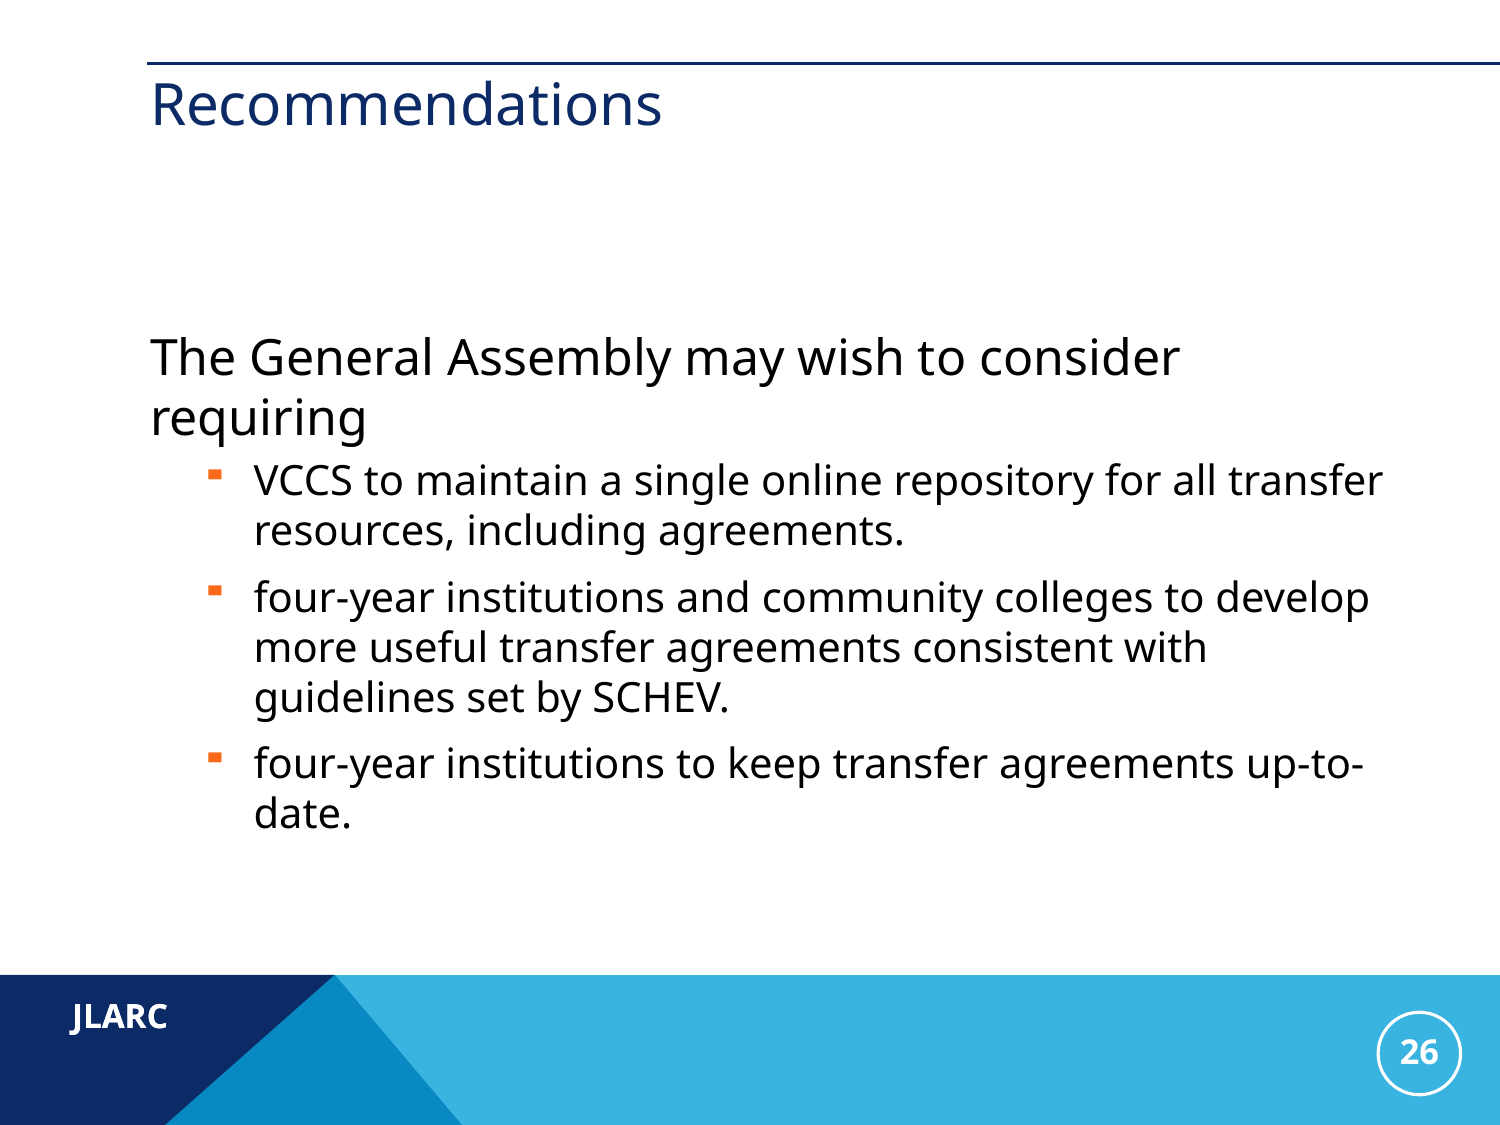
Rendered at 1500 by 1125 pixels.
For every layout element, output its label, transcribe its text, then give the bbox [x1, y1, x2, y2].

slide_number 26 [1376, 1010, 1463, 1097]
title Recommendations [135, 60, 1369, 150]
list The General Assembly may wish to consider requiring VCCS to maintain a single online repository for all transfer resources, including agreements. four-year institutions and community colleges to develop more useful transfer agreements consistent with guidelines set by SCHEV. four-year institutions to keep transfer agreements up-to-date. [135, 249, 1425, 913]
